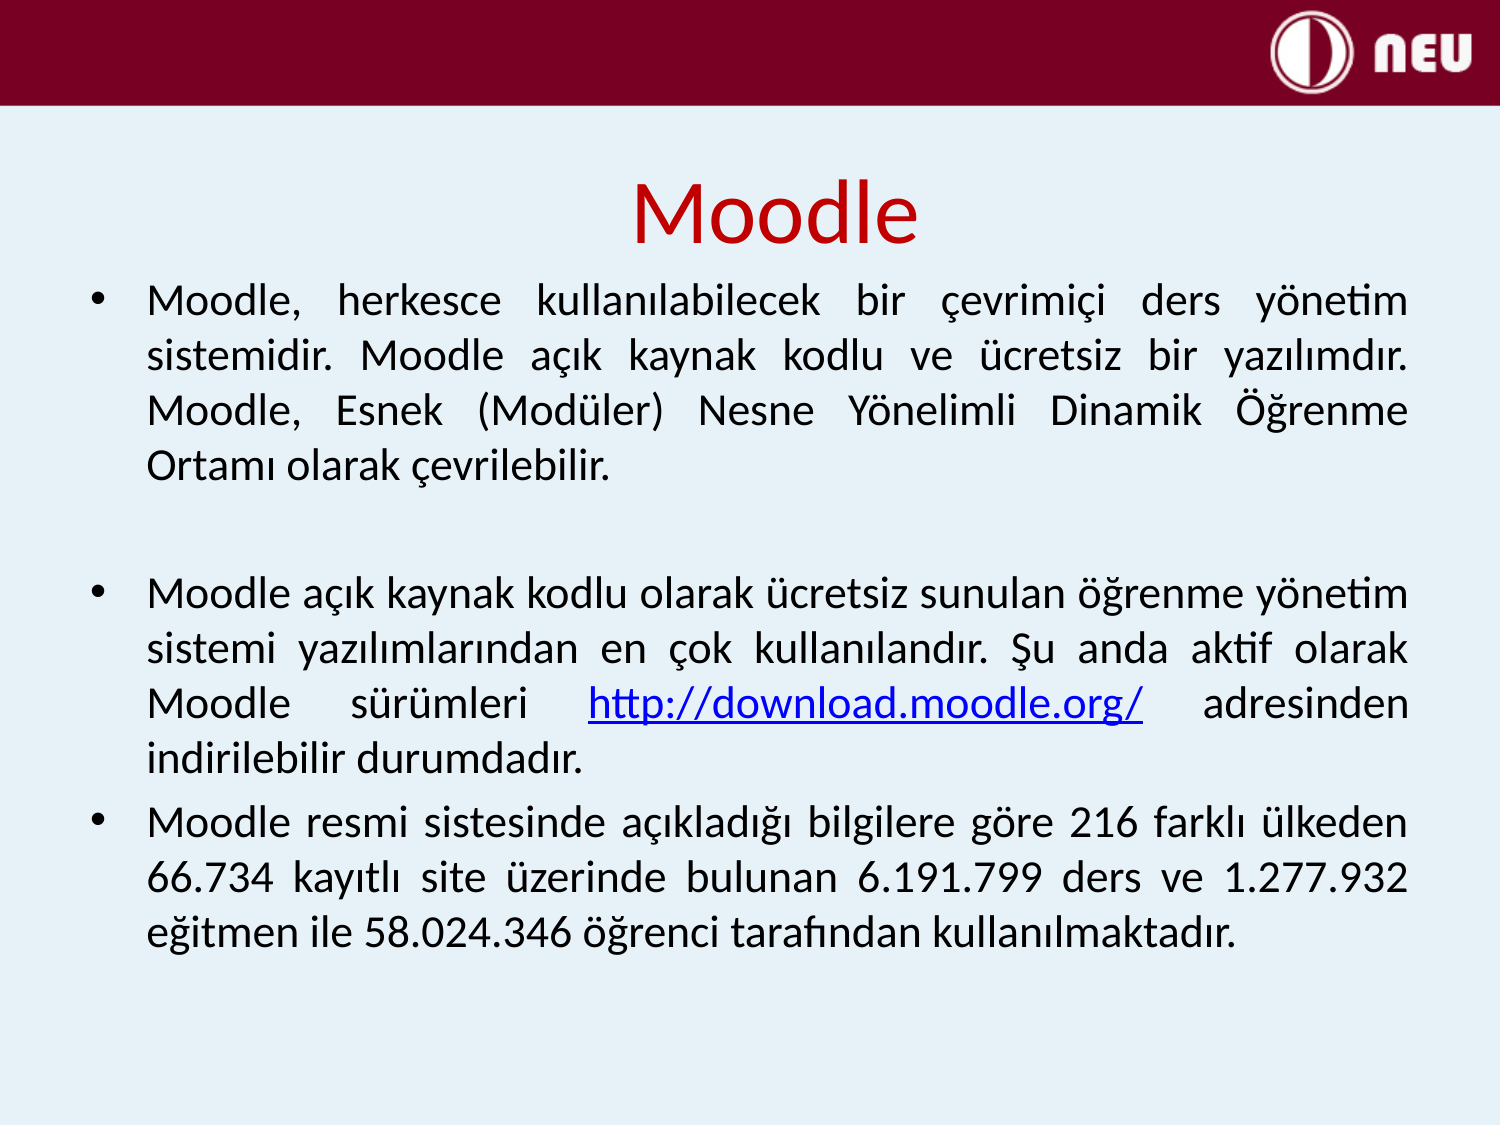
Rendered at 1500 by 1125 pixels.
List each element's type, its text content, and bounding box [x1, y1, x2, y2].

picture [0, 0, 1500, 1125]
title Moodle [100, 113, 1451, 302]
list Moodle, herkesce kullanılabilecek bir çevrimiçi ders yönetim sistemidir. Moodle açık kaynak kodlu ve ücretsiz bir yazılımdır. Moodle, Esnek (Modüler) Nesne Yönelimli Dinamik Öğrenme Ortamı olarak çevrilebilir. Moodle açık kaynak kodlu olarak ücretsiz sunulan öğrenme yönetim sistemi yazılımlarından en çok kullanılandır. Şu anda aktif olarak Moodle sürümleri http://download.moodle.org/ adresinden indirilebilir durumdadır. Moodle resmi sistesinde açıkladığı bilgilere göre 216 farklı ülkeden 66.734 kayıtlı site üzerinde bulunan 6.191.799 ders ve 1.277.932 eğitmen ile 58.024.346 öğrenci tarafından kullanılmaktadır. [75, 262, 1425, 1005]
